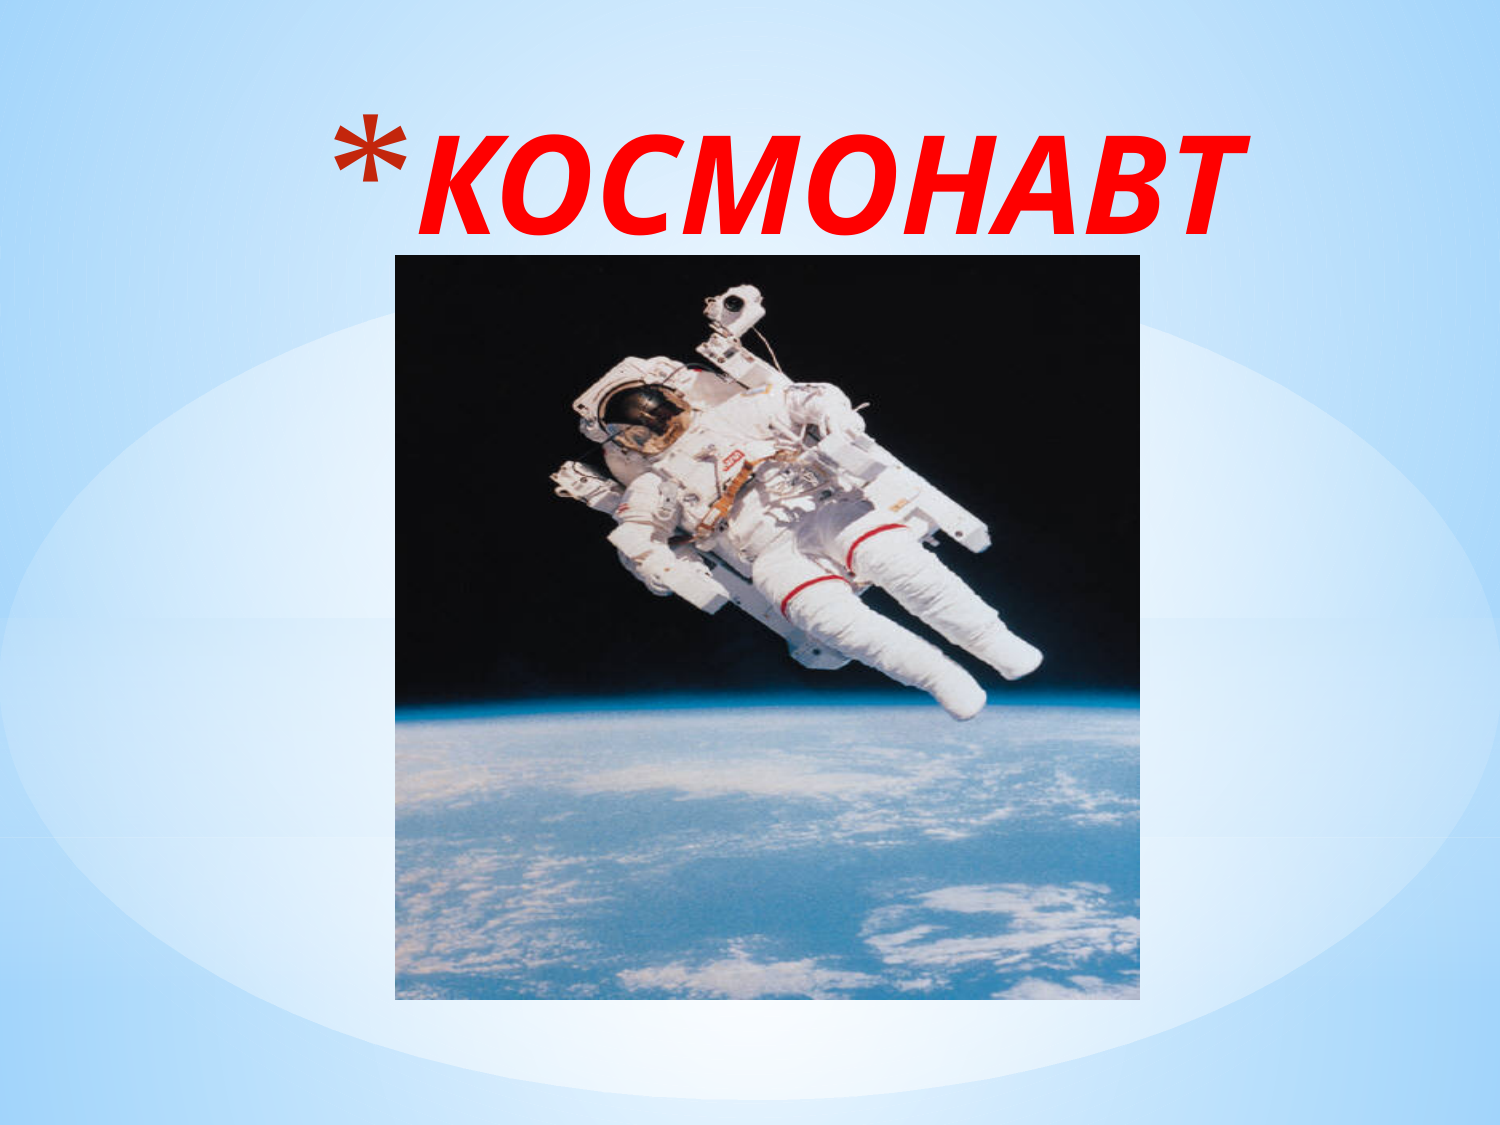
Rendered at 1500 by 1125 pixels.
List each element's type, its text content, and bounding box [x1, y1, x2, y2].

title КОСМОНАВТ [72, 90, 1498, 228]
picture [395, 255, 1140, 1000]
